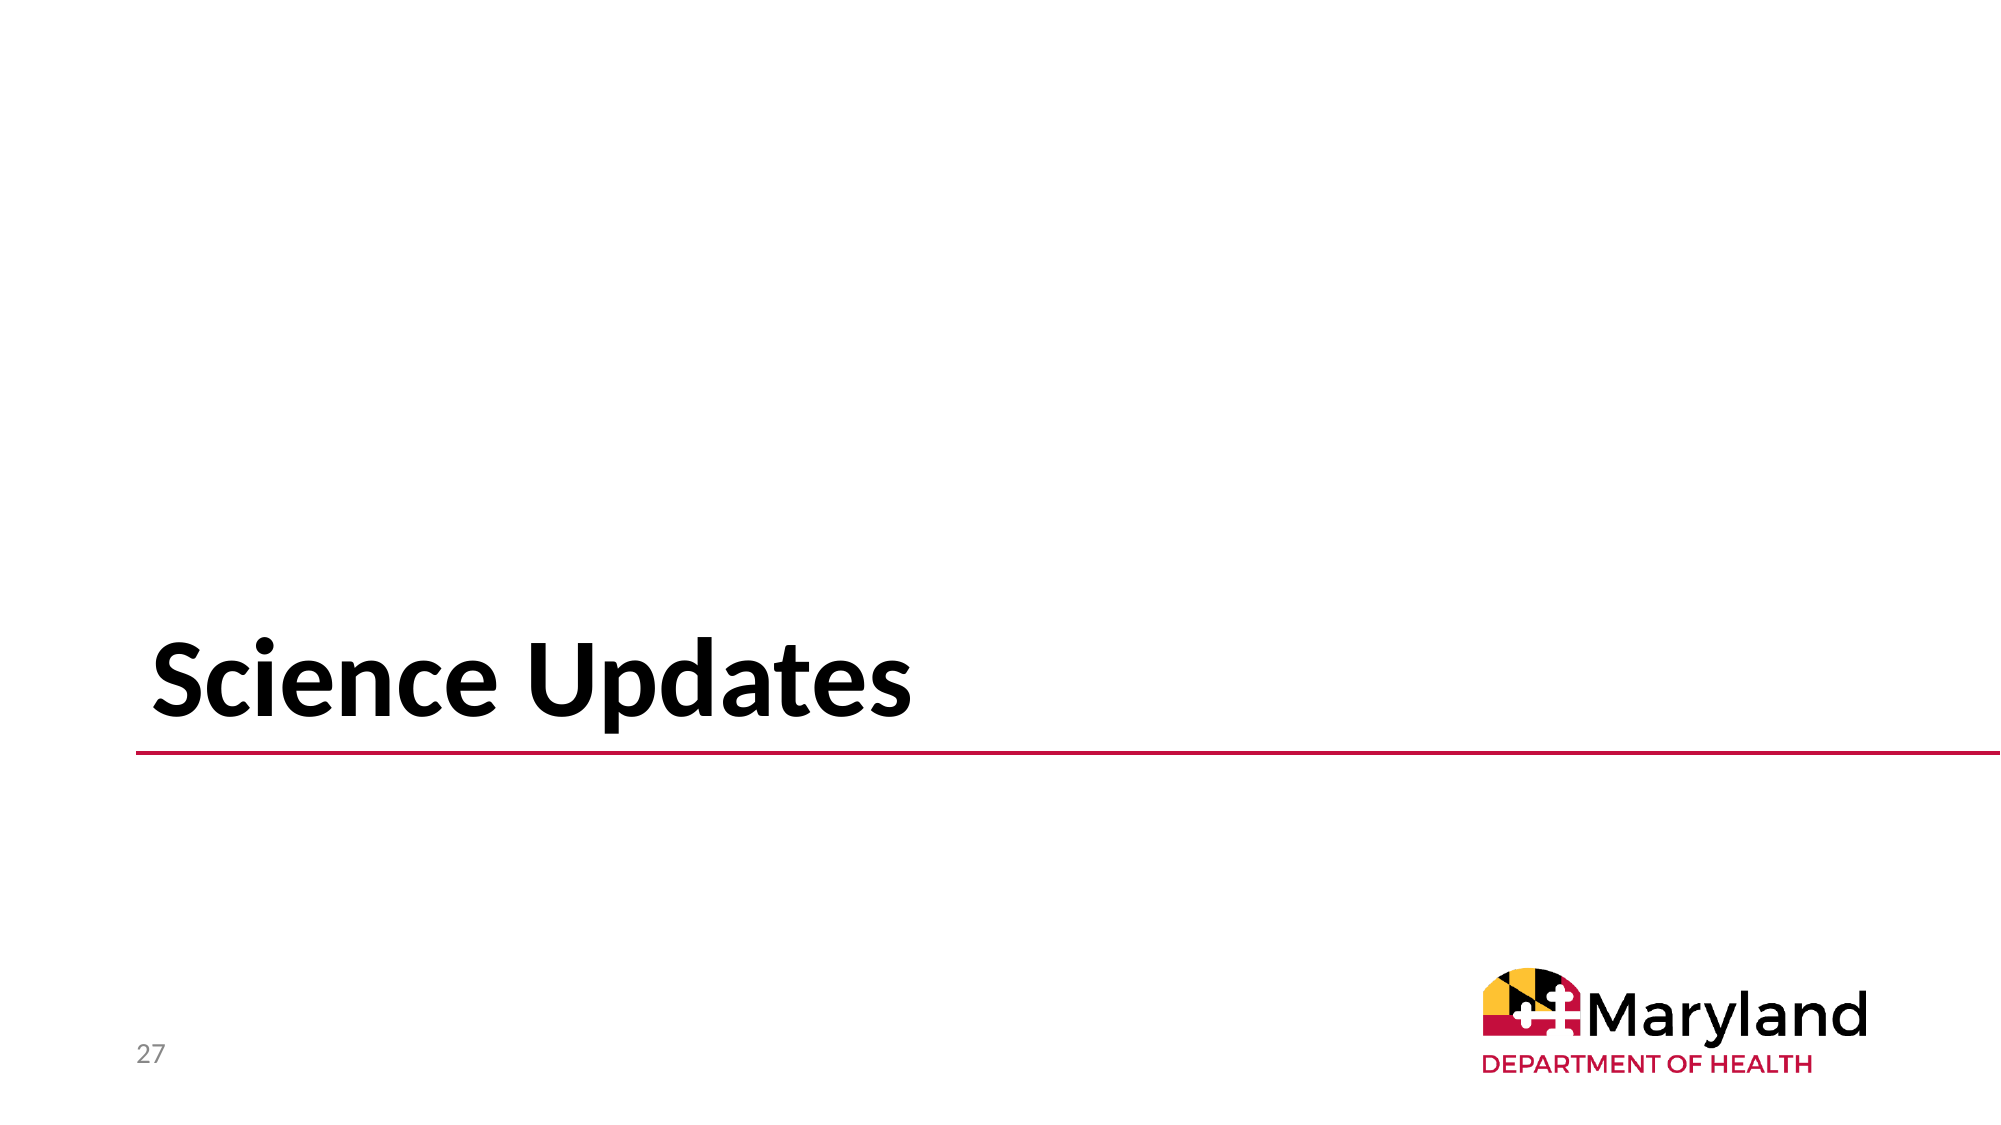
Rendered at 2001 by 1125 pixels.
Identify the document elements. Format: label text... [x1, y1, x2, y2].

title Science Updates [136, 280, 1862, 749]
slide_number ‹#› [121, 1022, 194, 1083]
picture [1473, 958, 1866, 1073]
